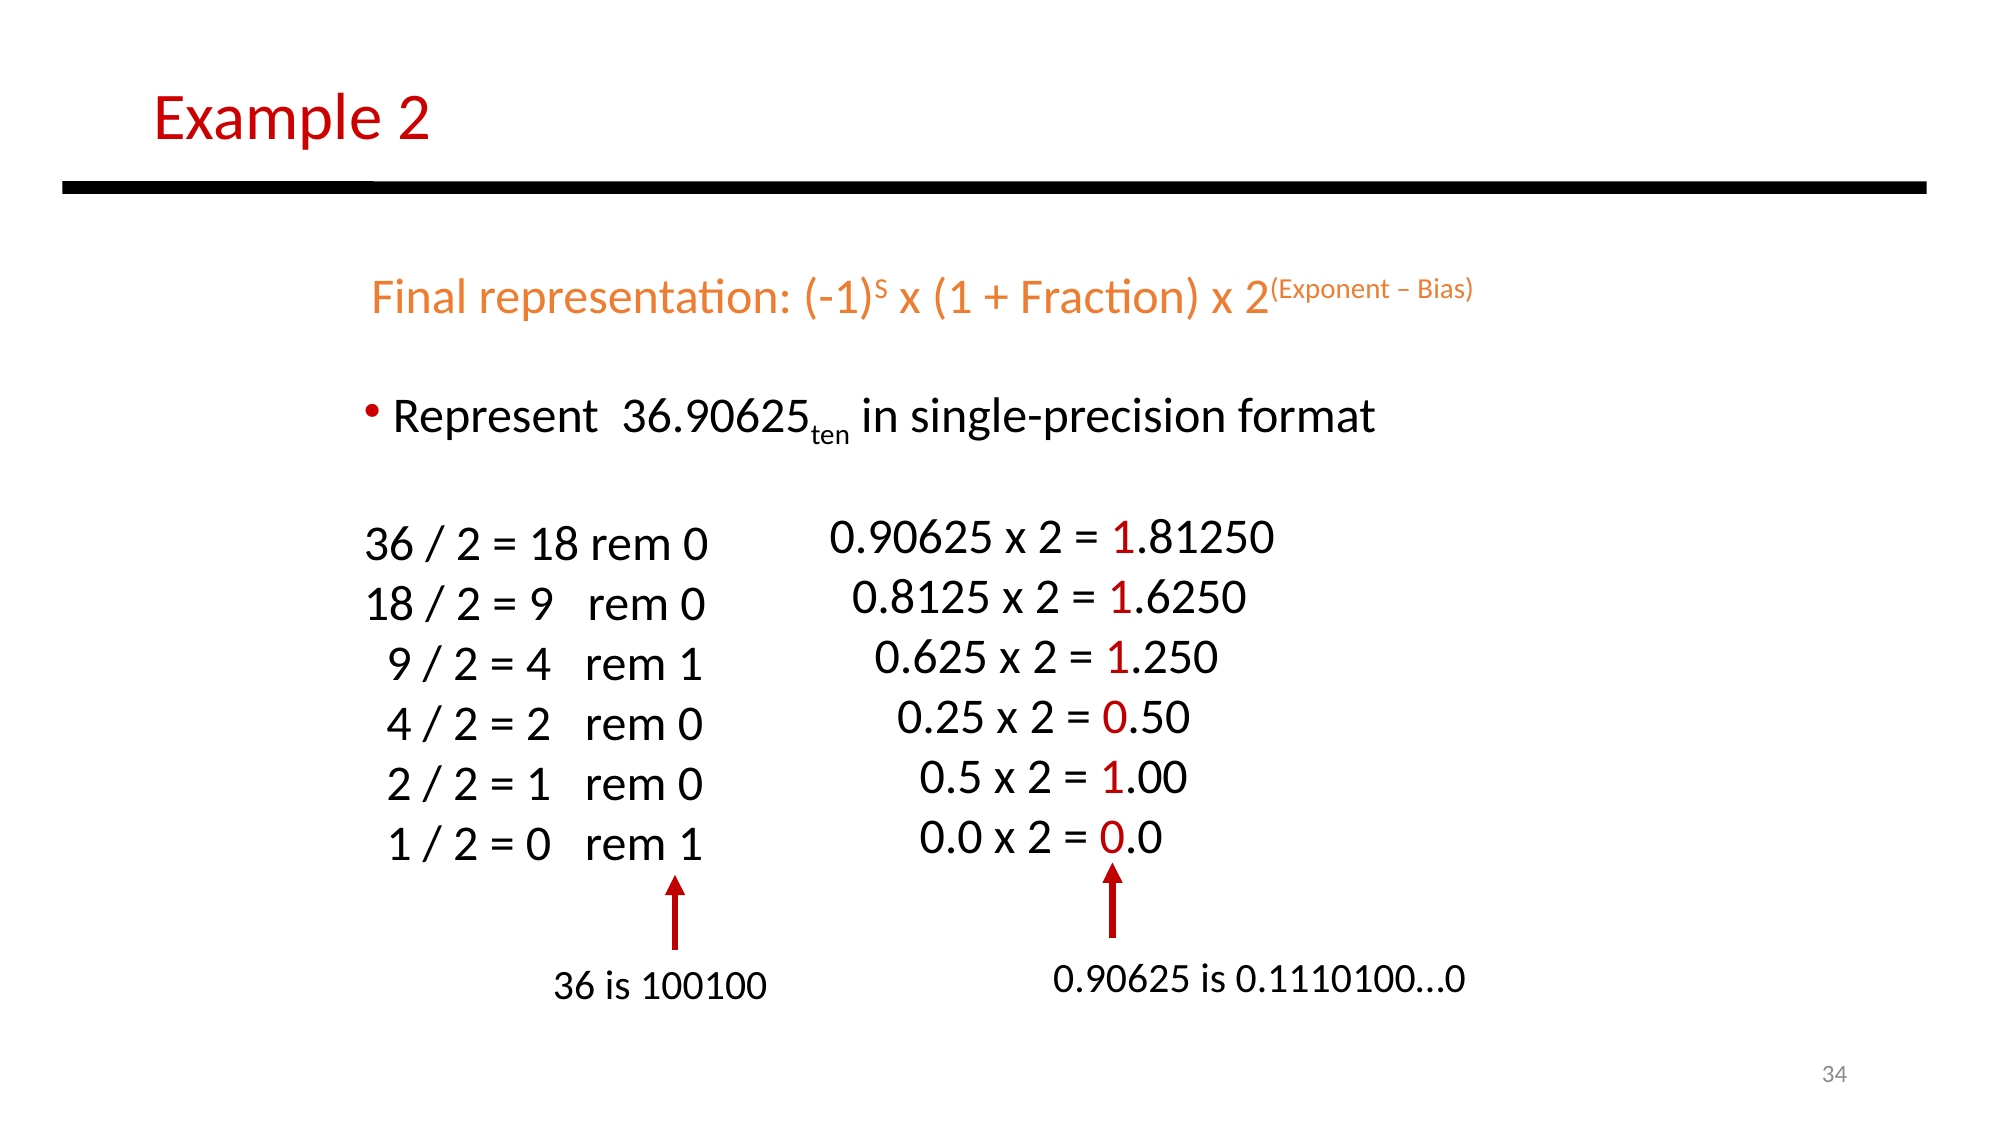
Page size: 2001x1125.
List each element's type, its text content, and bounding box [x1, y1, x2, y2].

text_box 36 is 100100 [538, 950, 783, 1015]
slide_number 34 [1412, 1042, 1863, 1103]
text_box Final representation: (-1)S x (1 + Fraction) x 2(Exponent – Bias) [356, 256, 1490, 332]
text_box Represent 36.90625ten in single-precision format 36 / 2 = 18 rem 0 18 / 2 = 9 rem 0 9 / 2 = 4 rem 1 4 / 2 = 2 rem 0 2 / 2 = 1 rem 0 1 / 2 = 0 rem 1 [349, 374, 1392, 878]
text_box 0.90625 is 0.1110100…0 [1038, 943, 1482, 1009]
text_box 0.90625 x 2 = 1.81250 0.8125 x 2 = 1.6250 0.625 x 2 = 1.250 0.25 x 2 = 0.50 0.5 x 2 = 1.00 0.0 x 2 = 0.0 [814, 495, 1290, 871]
text_box Example 2 [138, 65, 447, 160]
